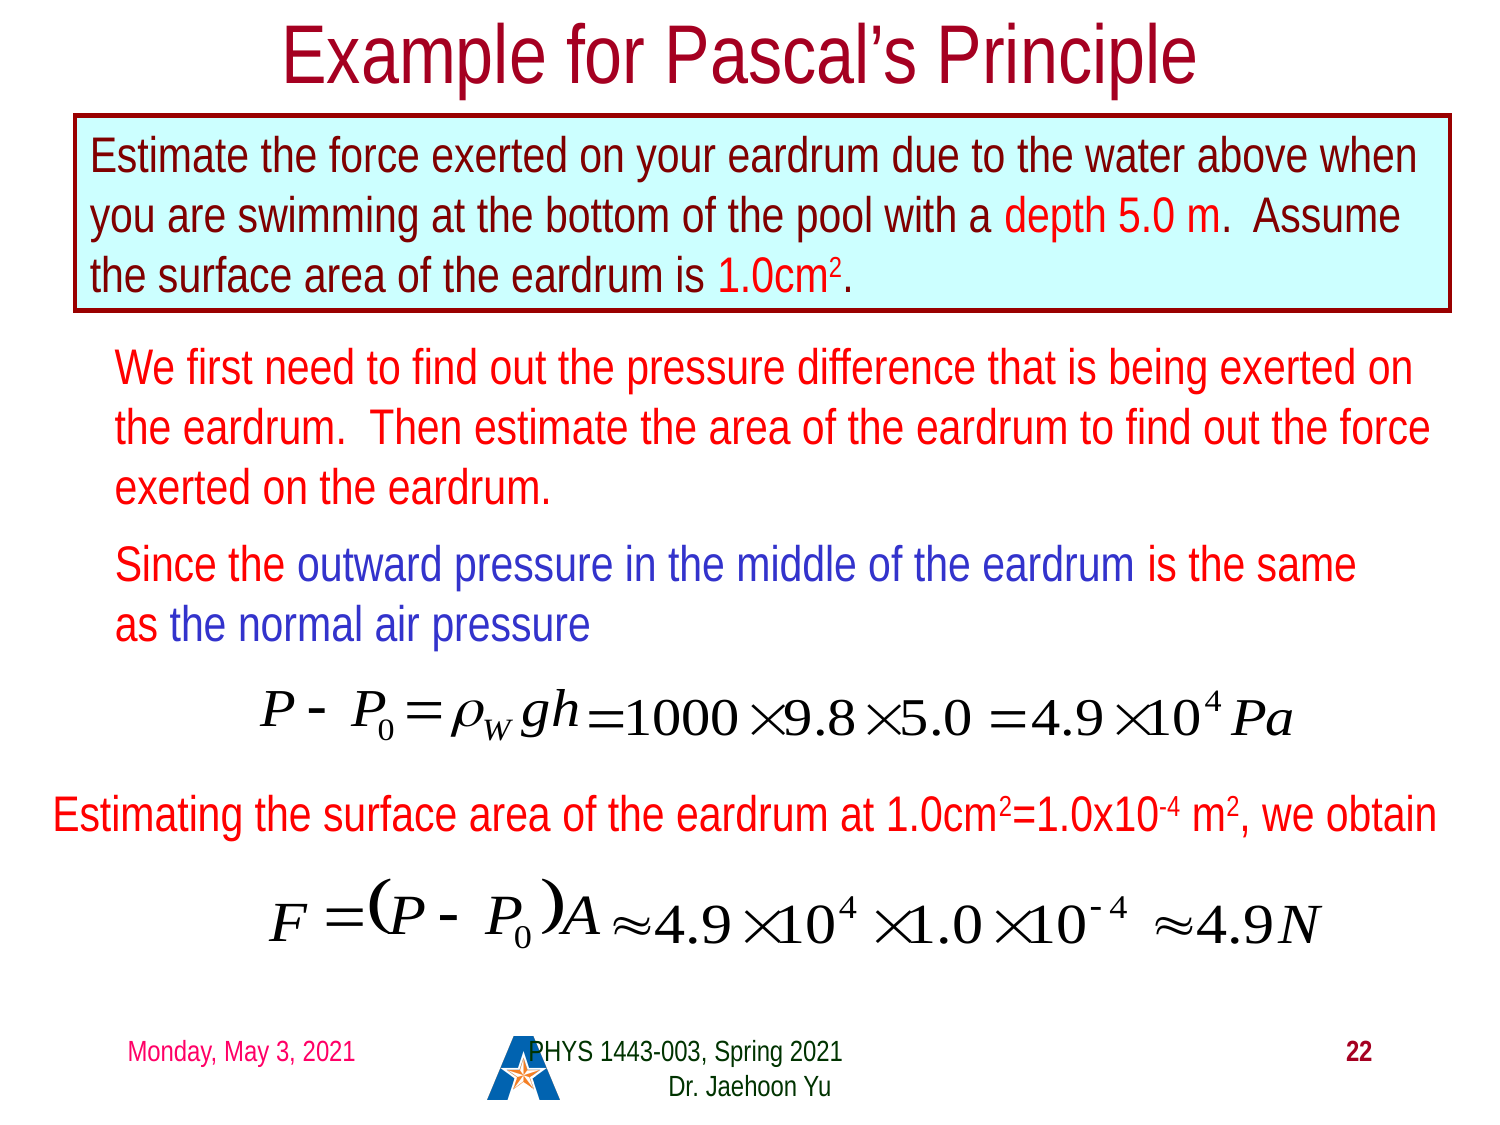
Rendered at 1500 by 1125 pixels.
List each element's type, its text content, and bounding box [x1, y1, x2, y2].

slide_number 22 [1074, 1024, 1388, 1101]
text_box We first need to find out the pressure difference that is being exerted on the eardrum. Then estimate the area of the eardrum to find out the force exerted on the eardrum. [99, 327, 1450, 522]
text_box Since the outward pressure in the middle of the eardrum is the same as the normal air pressure [99, 524, 1413, 660]
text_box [310, 876, 612, 963]
text_box Estimate the force exerted on your eardrum due to the water above when you are swimming at the bottom of the pool with a depth 5.0 m. Assume the surface area of the eardrum is 1.0cm2. [75, 115, 1450, 311]
title Example for Pascal’s Principle [102, 0, 1379, 101]
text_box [249, 673, 390, 754]
text_box Estimating the surface area of the eardrum at 1.0cm2=1.0x10-4 m2, we obtain [37, 774, 1500, 850]
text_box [596, 882, 1338, 959]
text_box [574, 677, 1306, 749]
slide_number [112, 1024, 426, 1101]
picture [487, 1036, 512, 1100]
footer PHYS 1443-003, Spring 2021 Dr. Jaehoon Yu [512, 1024, 988, 1101]
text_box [392, 673, 588, 754]
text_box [257, 888, 305, 951]
